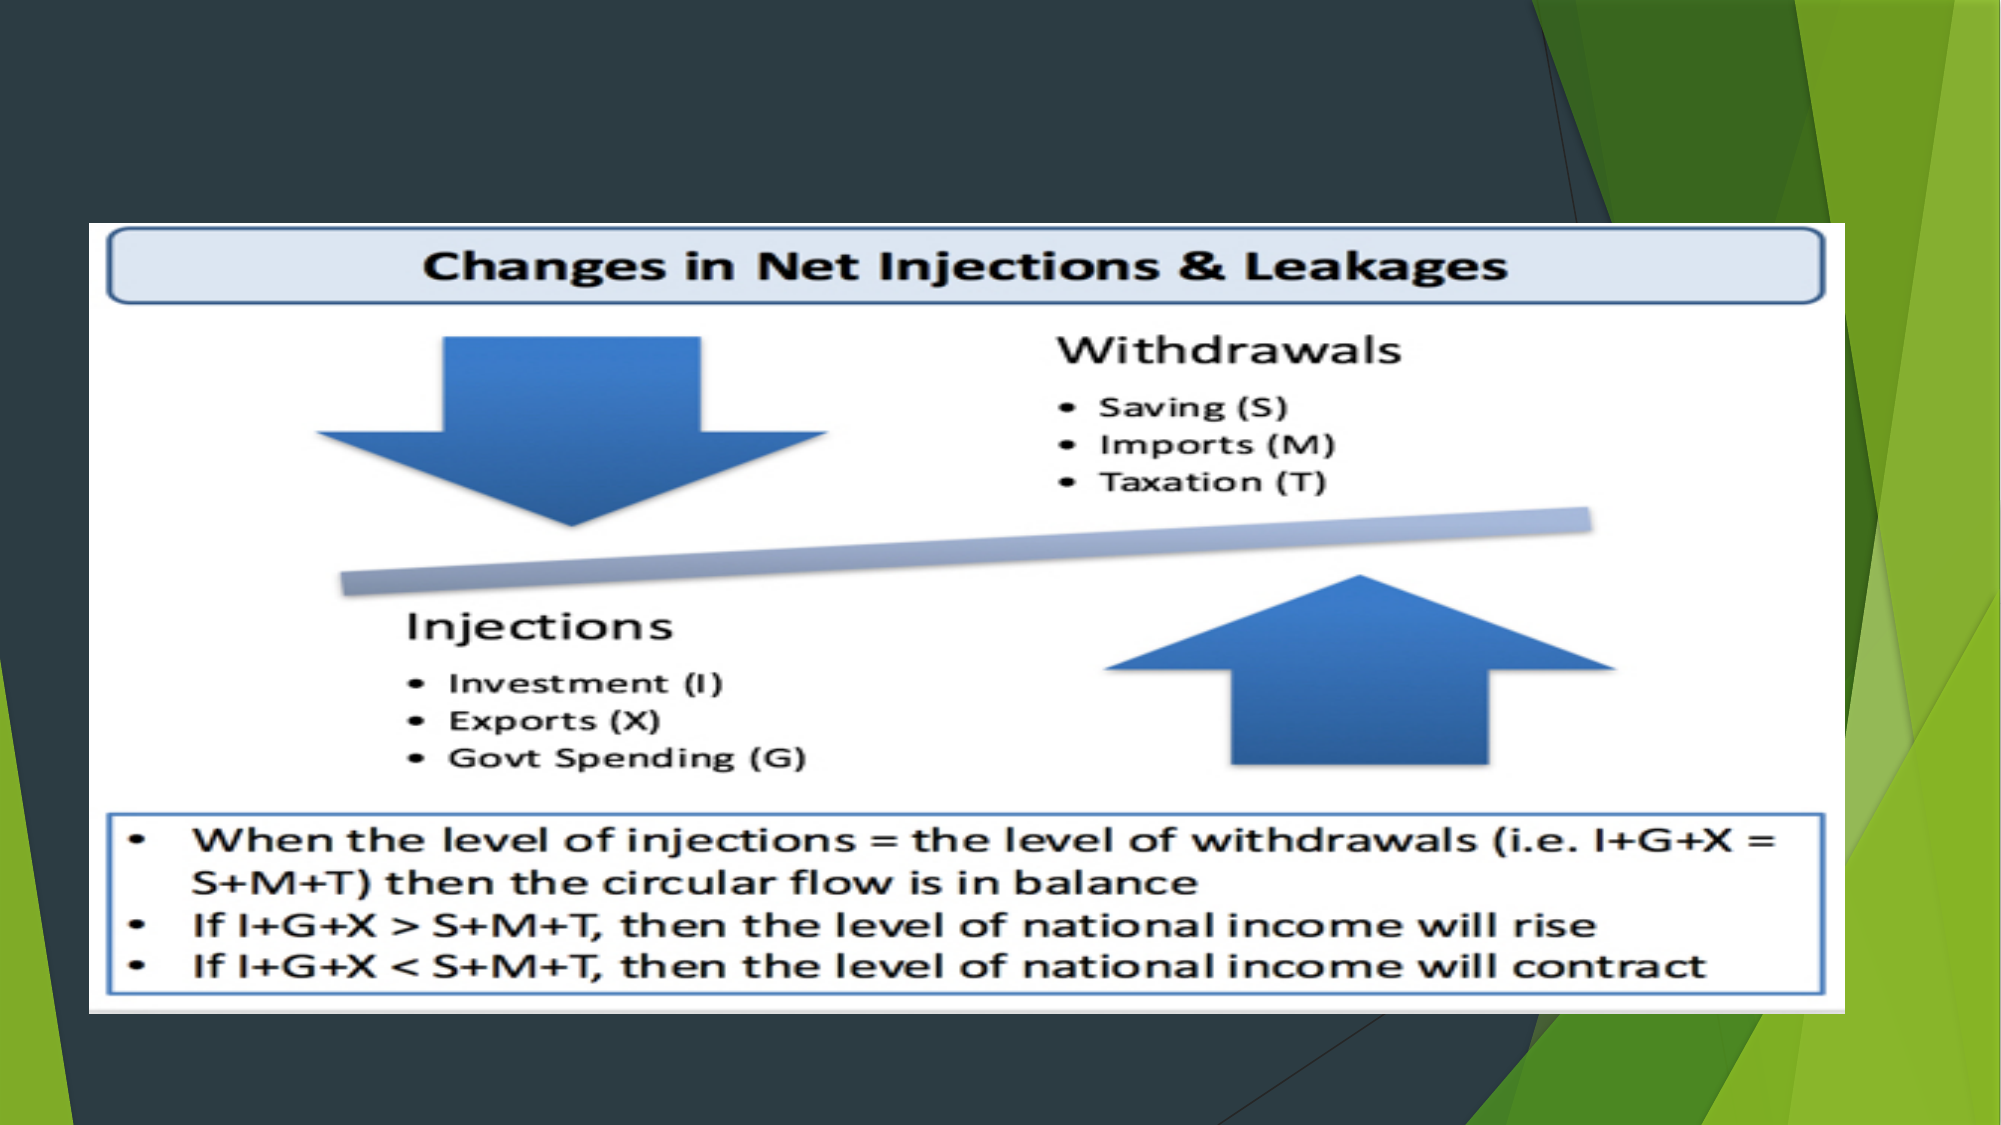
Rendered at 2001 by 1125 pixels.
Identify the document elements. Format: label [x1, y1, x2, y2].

list [89, 223, 1845, 1014]
